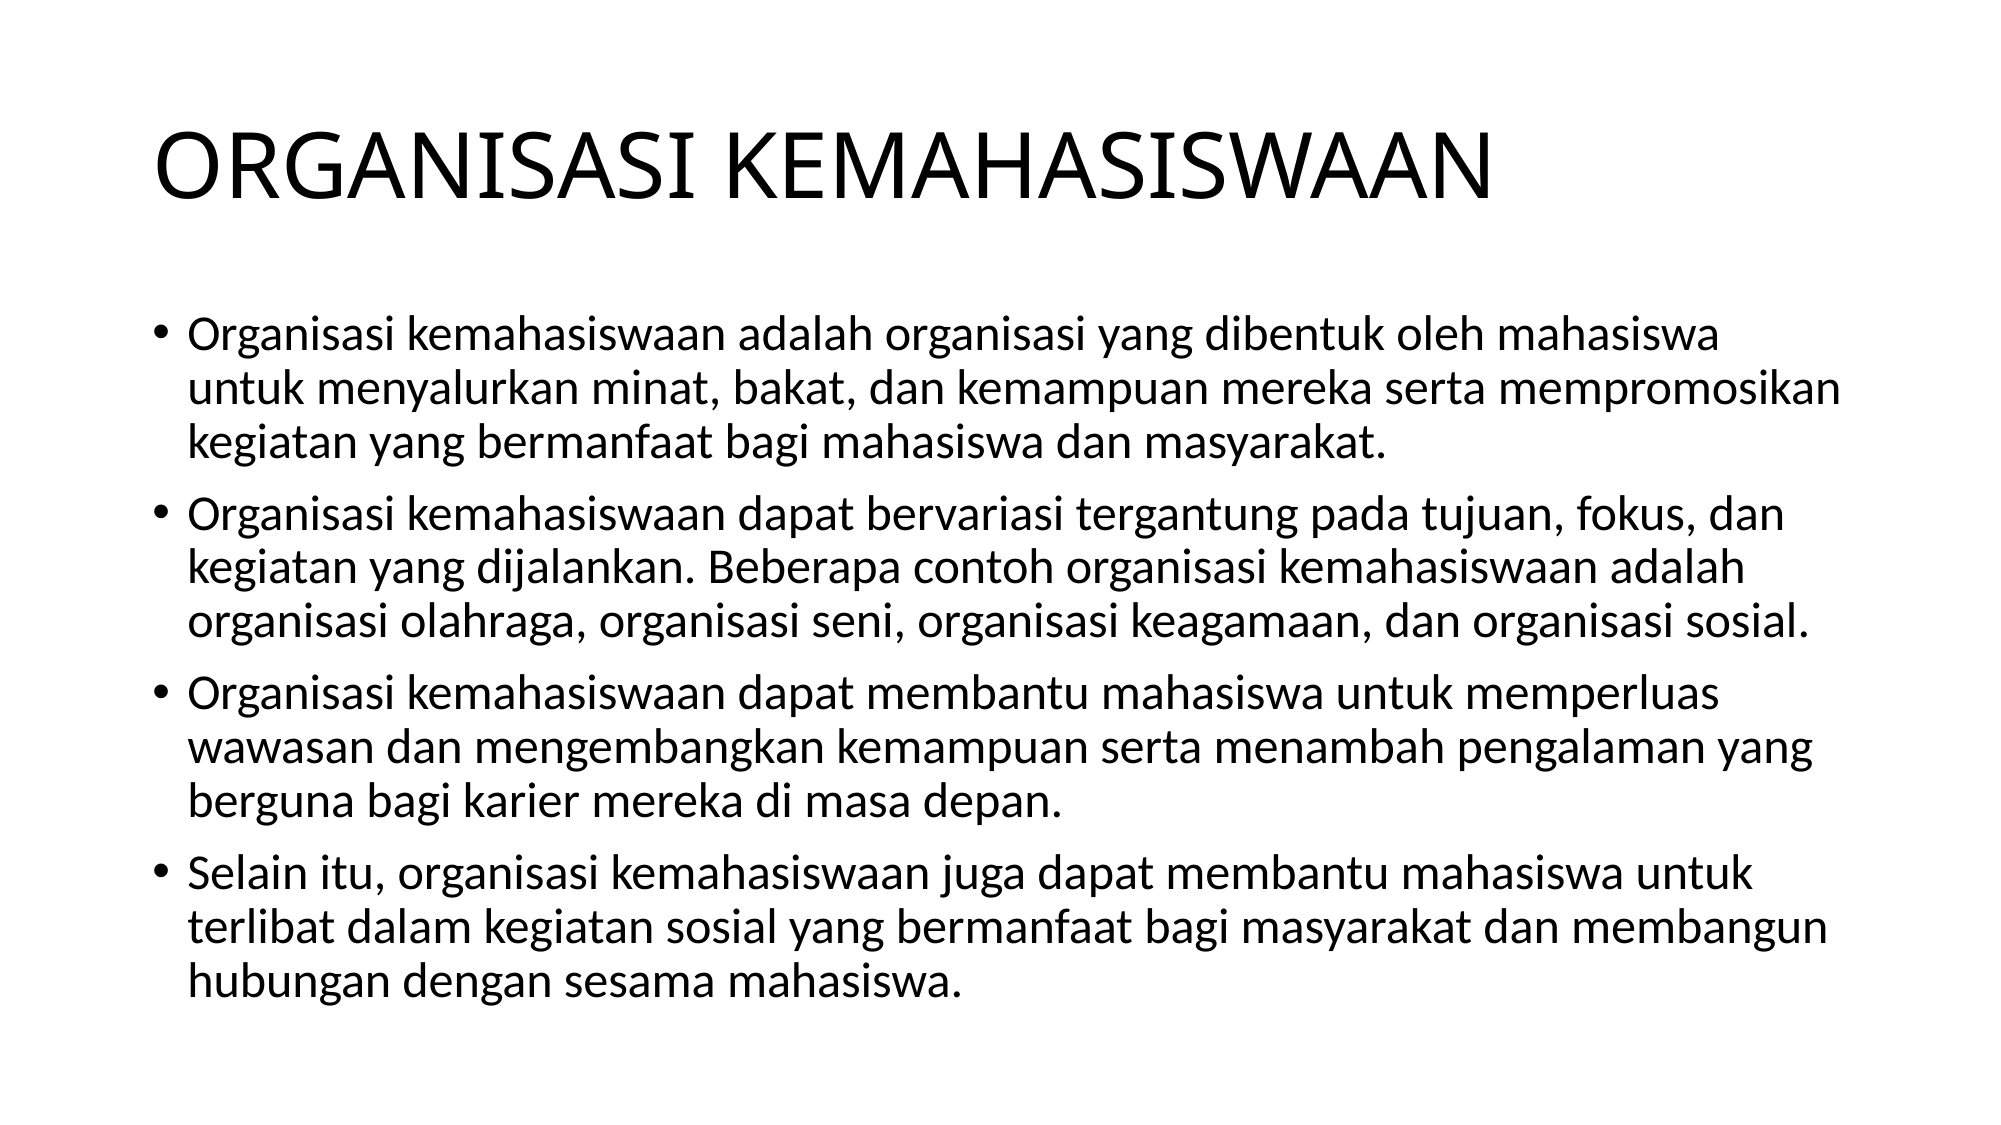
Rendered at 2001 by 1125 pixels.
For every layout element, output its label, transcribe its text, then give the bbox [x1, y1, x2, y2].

title ORGANISASI KEMAHASISWAAN [137, 59, 1863, 278]
list Organisasi kemahasiswaan adalah organisasi yang dibentuk oleh mahasiswa untuk menyalurkan minat, bakat, dan kemampuan mereka serta mempromosikan kegiatan yang bermanfaat bagi mahasiswa dan masyarakat. Organisasi kemahasiswaan dapat bervariasi tergantung pada tujuan, fokus, dan kegiatan yang dijalankan. Beberapa contoh organisasi kemahasiswaan adalah organisasi olahraga, organisasi seni, organisasi keagamaan, dan organisasi sosial. Organisasi kemahasiswaan dapat membantu mahasiswa untuk memperluas wawasan dan mengembangkan kemampuan serta menambah pengalaman yang berguna bagi karier mereka di masa depan. Selain itu, organisasi kemahasiswaan juga dapat membantu mahasiswa untuk terlibat dalam kegiatan sosial yang bermanfaat bagi masyarakat dan membangun hubungan dengan sesama mahasiswa. [137, 299, 1863, 1066]
